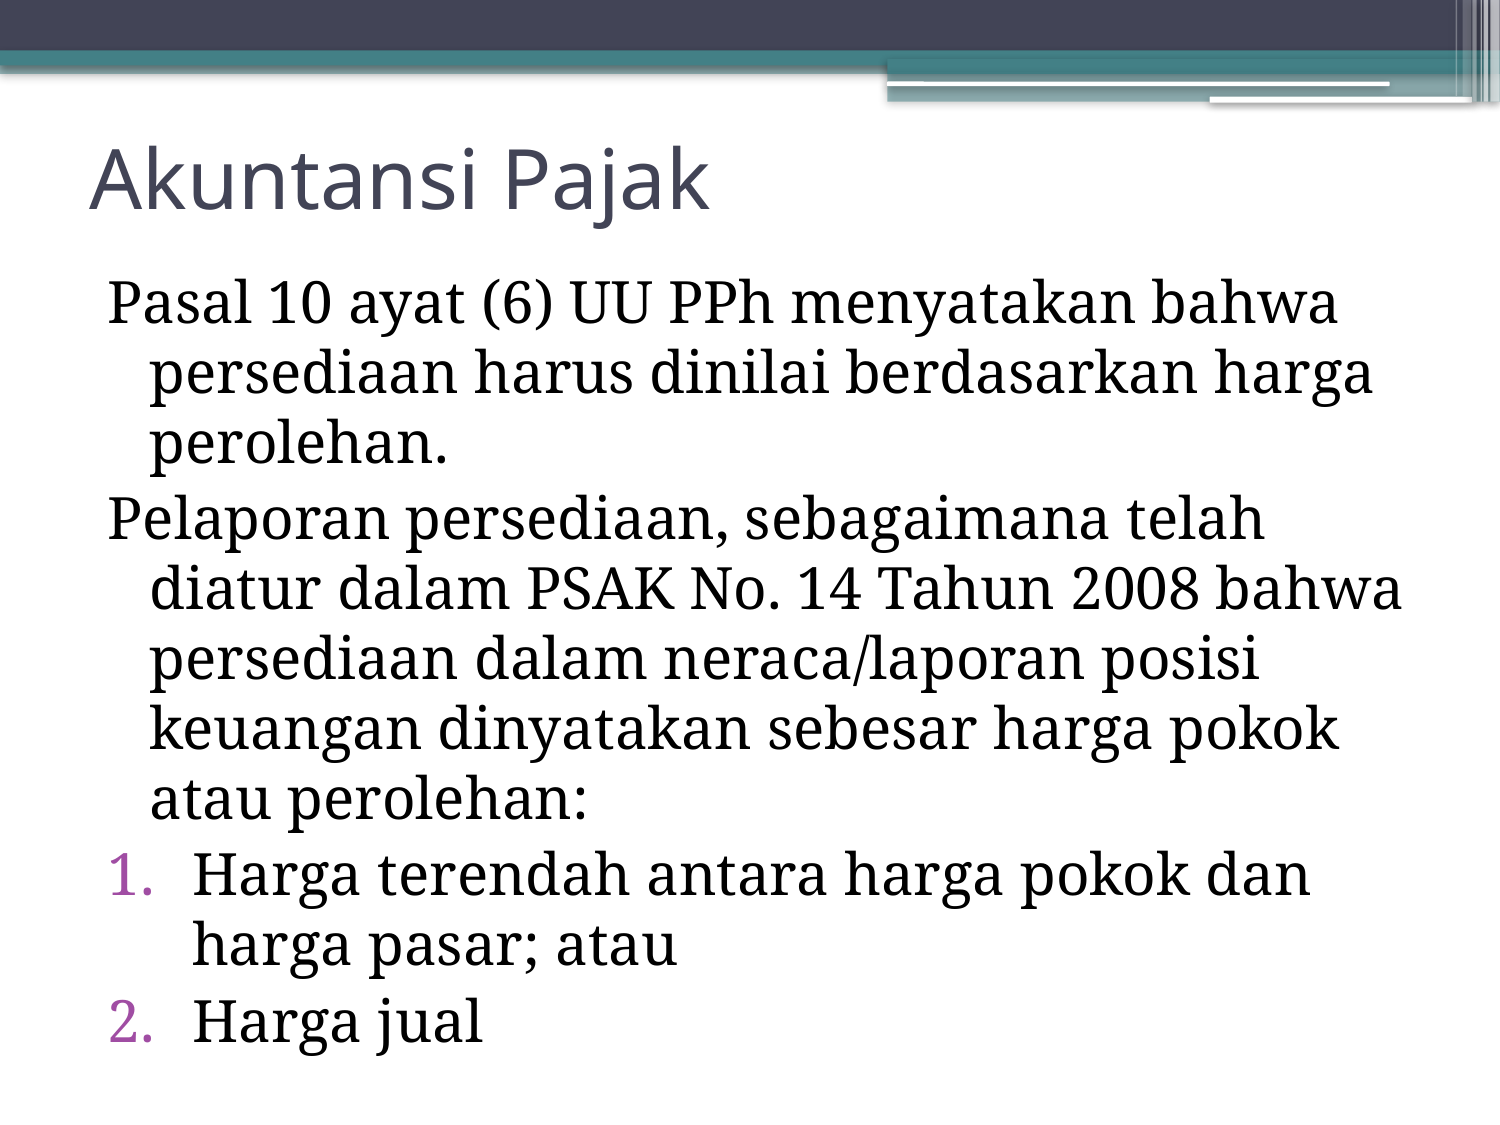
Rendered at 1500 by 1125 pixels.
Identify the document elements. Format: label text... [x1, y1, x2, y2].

title Akuntansi Pajak [75, 105, 1425, 247]
list Pasal 10 ayat (6) UU PPh menyatakan bahwa persediaan harus dinilai berdasarkan harga perolehan. Pelaporan persediaan, sebagaimana telah diatur dalam PSAK No. 14 Tahun 2008 bahwa persediaan dalam neraca/laporan posisi keuangan dinyatakan sebesar harga pokok atau perolehan: Harga terendah antara harga pokok dan harga pasar; atau Harga jual [75, 257, 1425, 1079]
